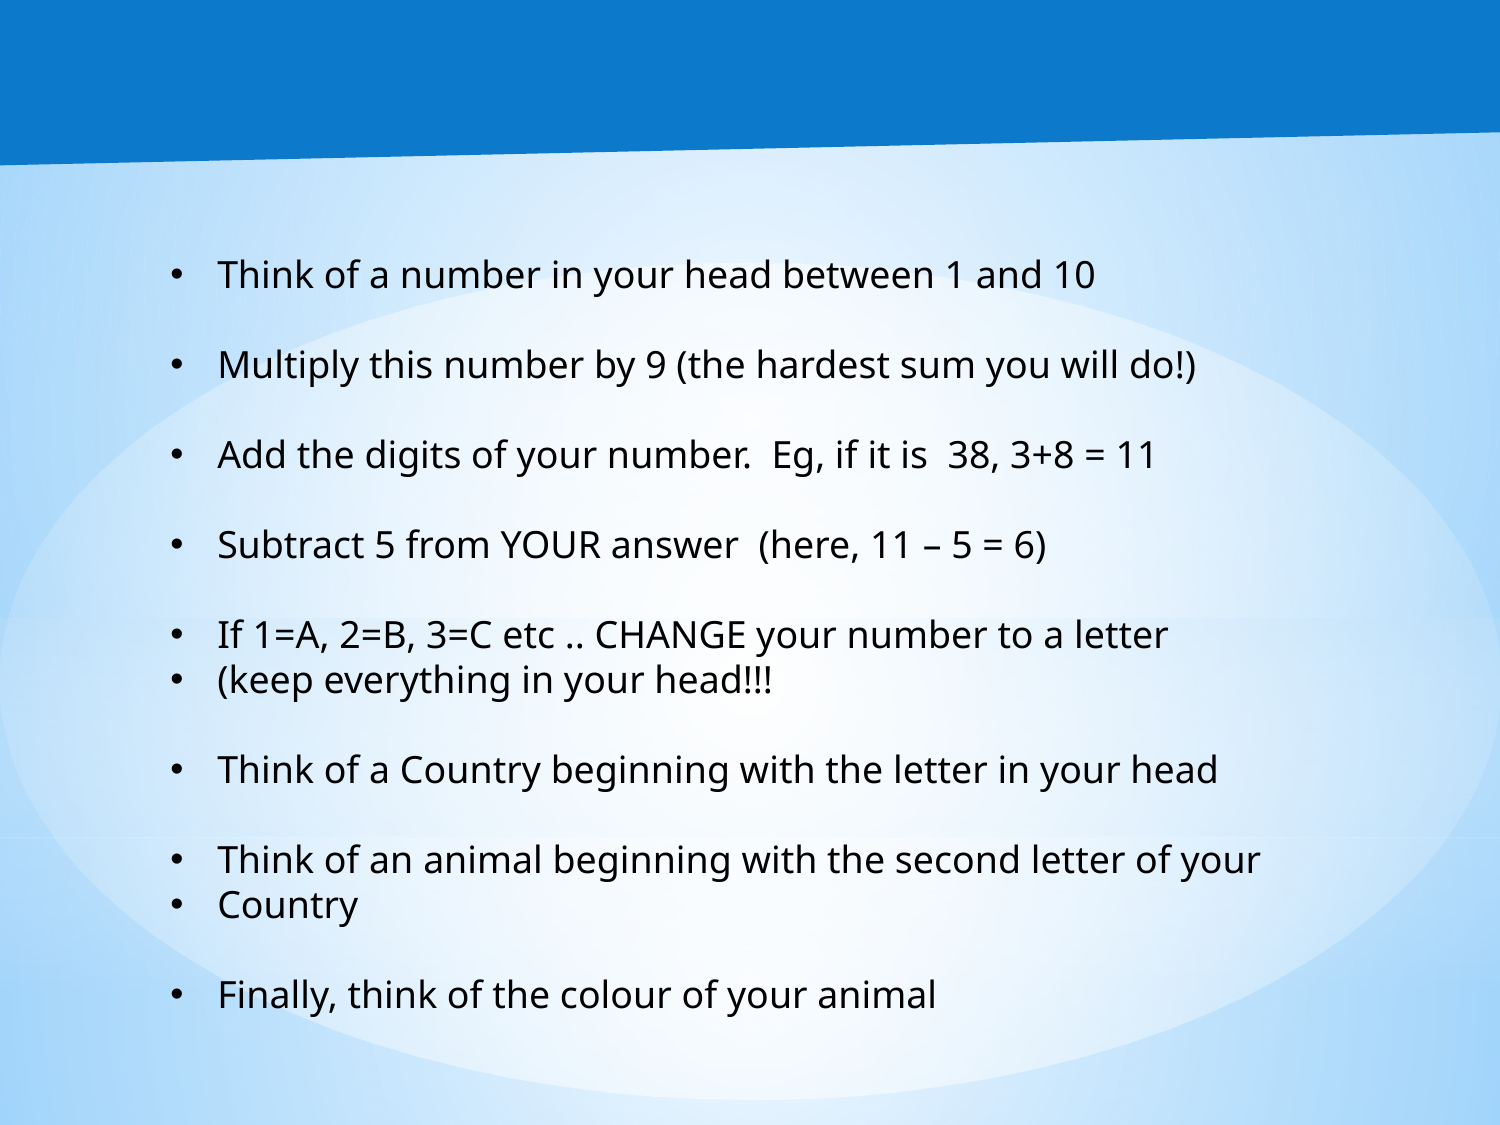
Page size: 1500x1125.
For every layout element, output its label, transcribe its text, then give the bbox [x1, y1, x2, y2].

text_box [0, 0, 1500, 166]
text_box Think of a number in your head between 1 and 10 Multiply this number by 9 (the hardest sum you will do!) Add the digits of your number. Eg, if it is 38, 3+8 = 11 Subtract 5 from YOUR answer (here, 11 – 5 = 6) If 1=A, 2=B, 3=C etc .. CHANGE your number to a letter (keep everything in your head!!! Think of a Country beginning with the letter in your head Think of an animal beginning with the second letter of your Country Finally, think of the colour of your animal [155, 243, 1278, 1069]
